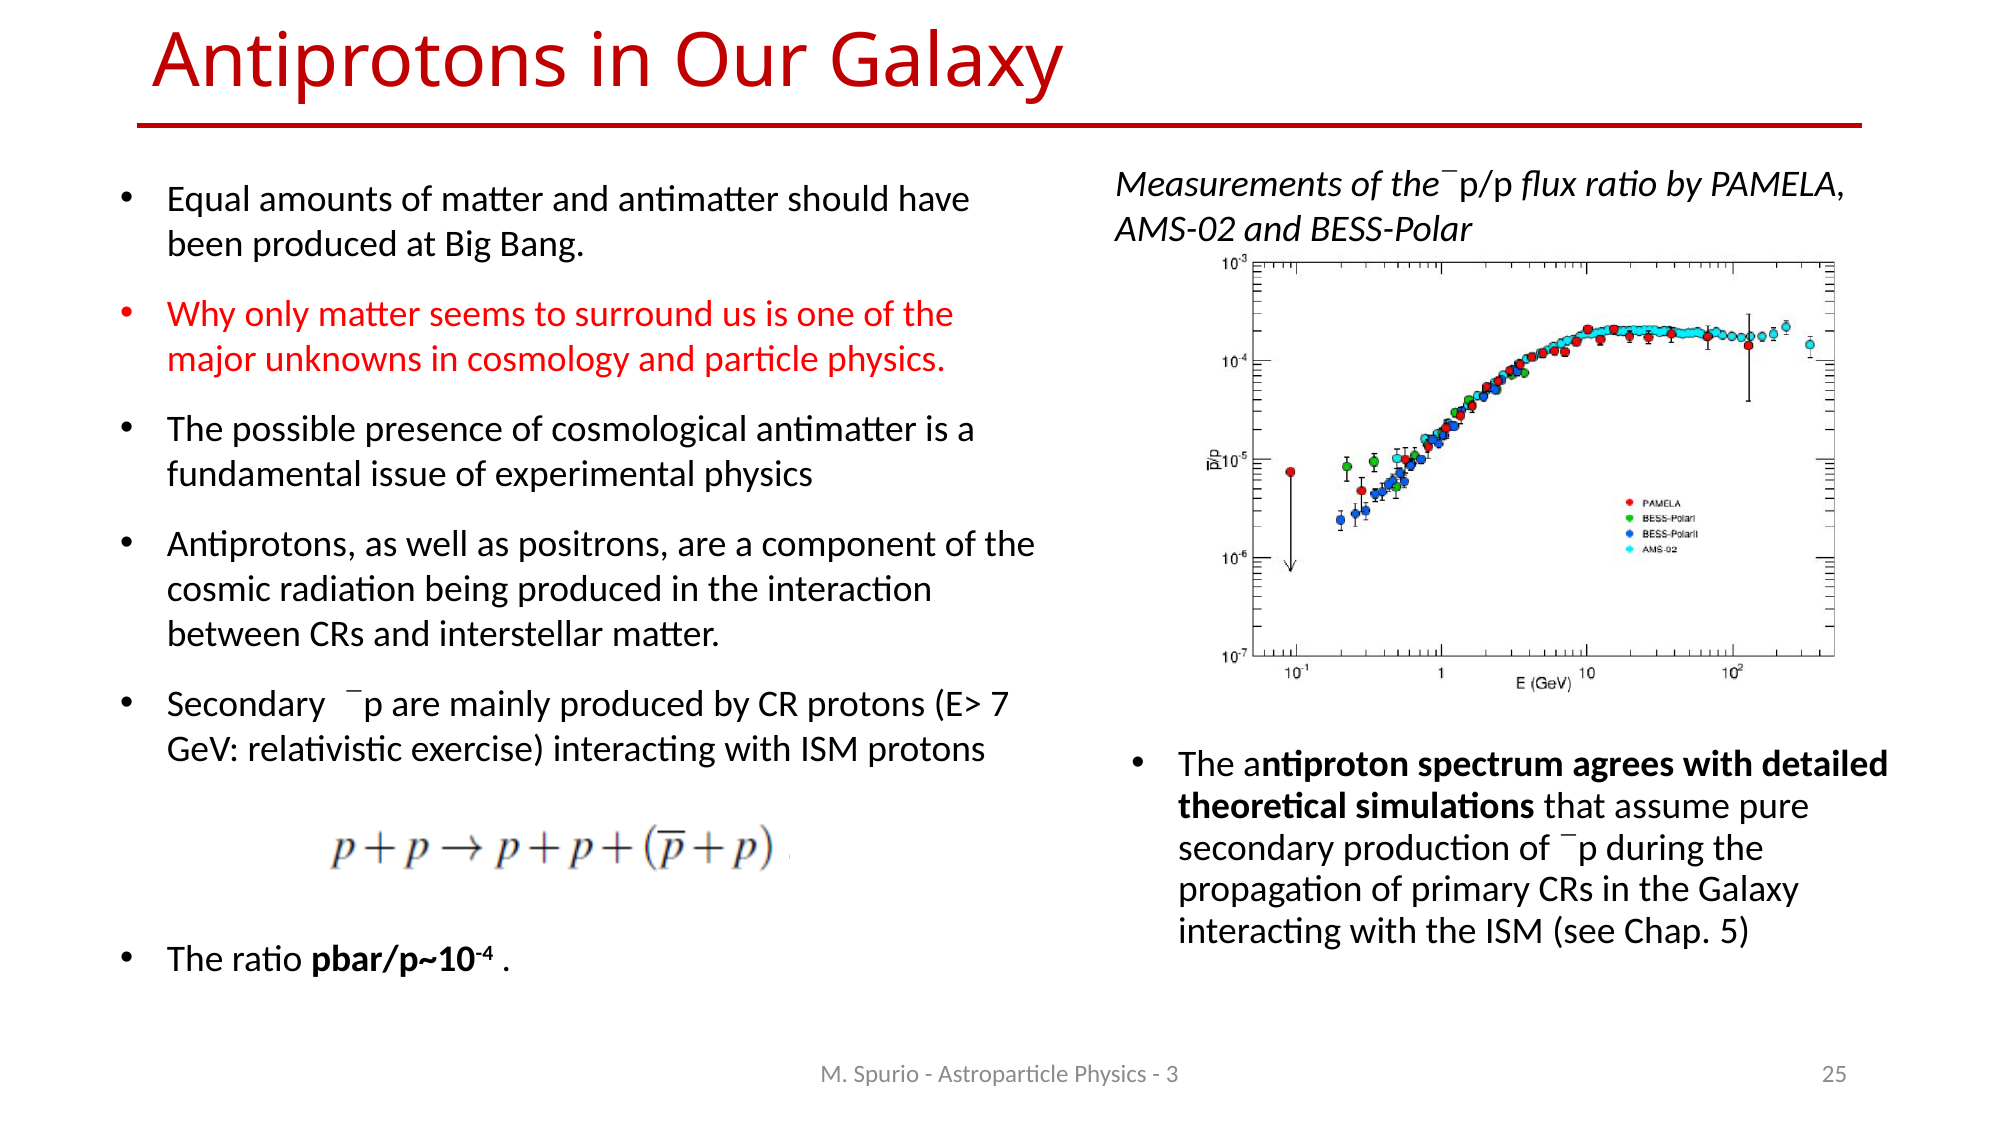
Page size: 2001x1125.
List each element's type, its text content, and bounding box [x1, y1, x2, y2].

footer M. Spurio - Astroparticle Physics - 3 [662, 1042, 1338, 1103]
slide_number 25 [1412, 1042, 1863, 1103]
picture [311, 813, 790, 882]
text_box Equal amounts of matter and antimatter should have been produced at Big Bang. Why only matter seems to surround us is one of the major unknowns in cosmology and particle physics. The possible presence of cosmological antimatter is a fundamental issue of experimental physics Antiprotons, as well as positrons, are a component of the cosmic radiation being produced in the interaction between CRs and interstellar matter. Secondaryp are mainly produced by CR protons (E> 7 GeV: relativistic exercise) interacting with ISM protons The ratio pbar/p~10-4 . [105, 166, 1059, 987]
text_box Measurements of thep/p flux ratio by PAMELA, AMS-02 and BESS-Polar [1100, 151, 1895, 257]
picture [1175, 242, 1869, 716]
text_box The antiproton spectrum agrees with detailed theoretical simulations that assume pure secondary production of p during the propagation of primary CRs in the Galaxy interacting with the ISM (see Chap. 5) [1116, 734, 1928, 959]
title Antiprotons in Our Galaxy [137, 0, 1863, 124]
